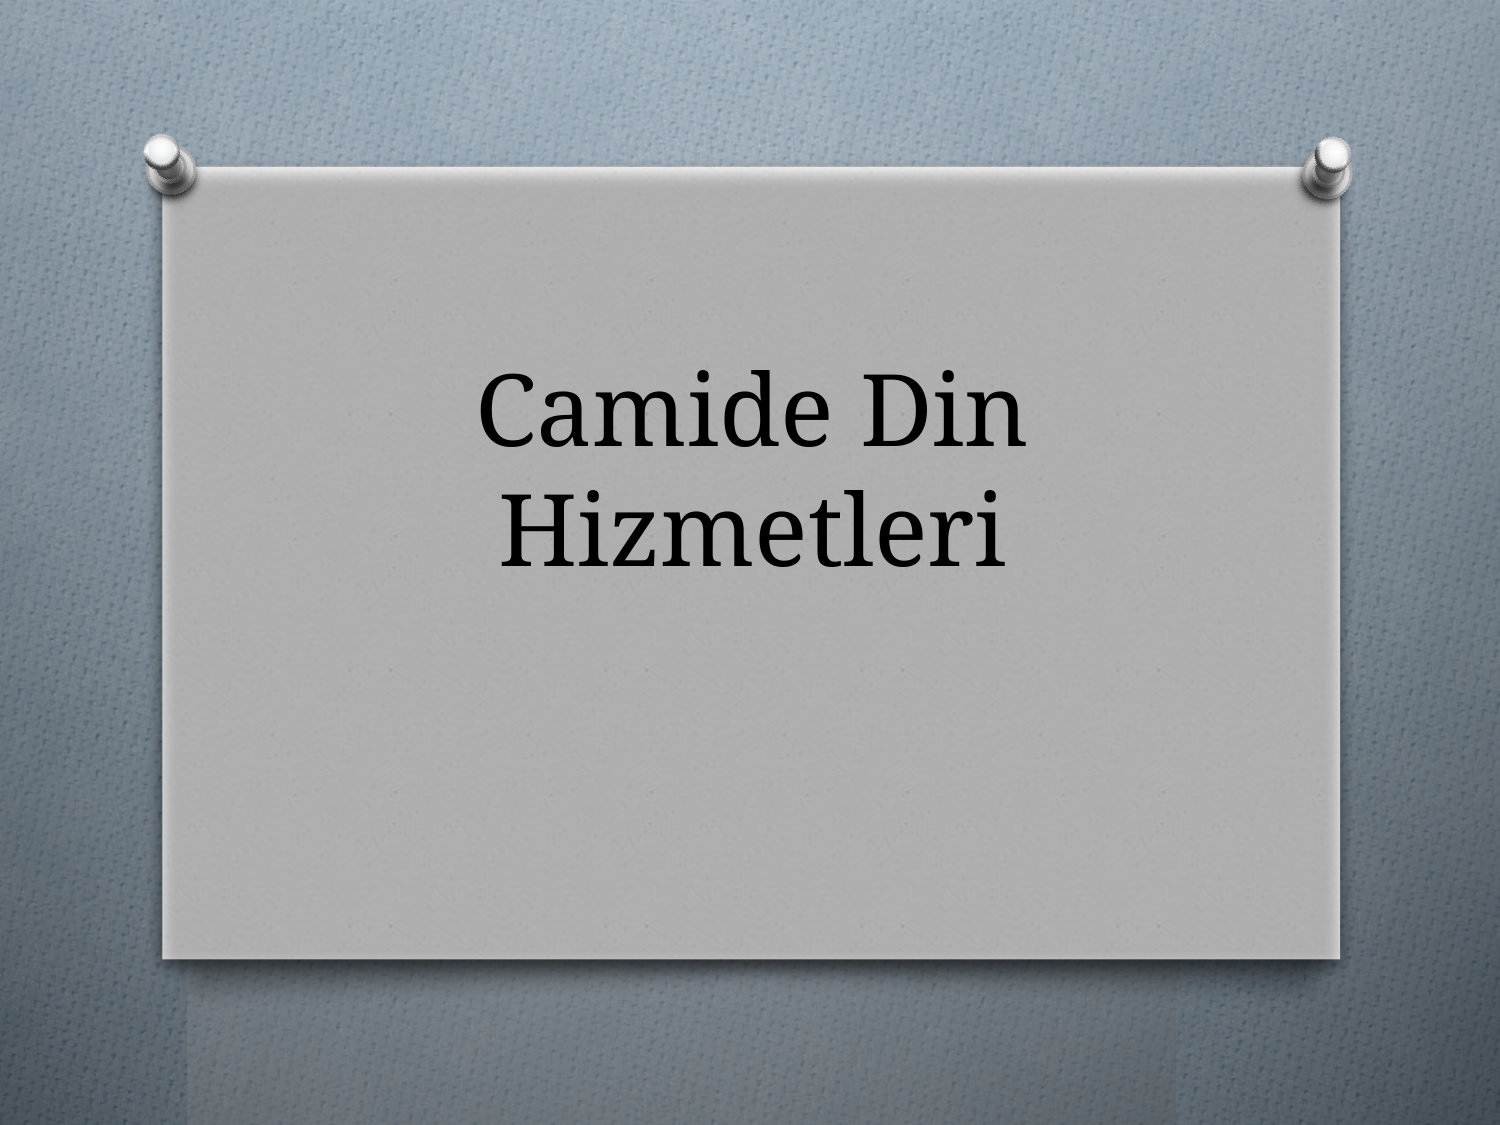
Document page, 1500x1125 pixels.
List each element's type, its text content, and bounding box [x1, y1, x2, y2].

picture [1274, 109, 1396, 230]
title Camide Din Hizmetleri [283, 294, 1223, 595]
picture [112, 100, 235, 224]
